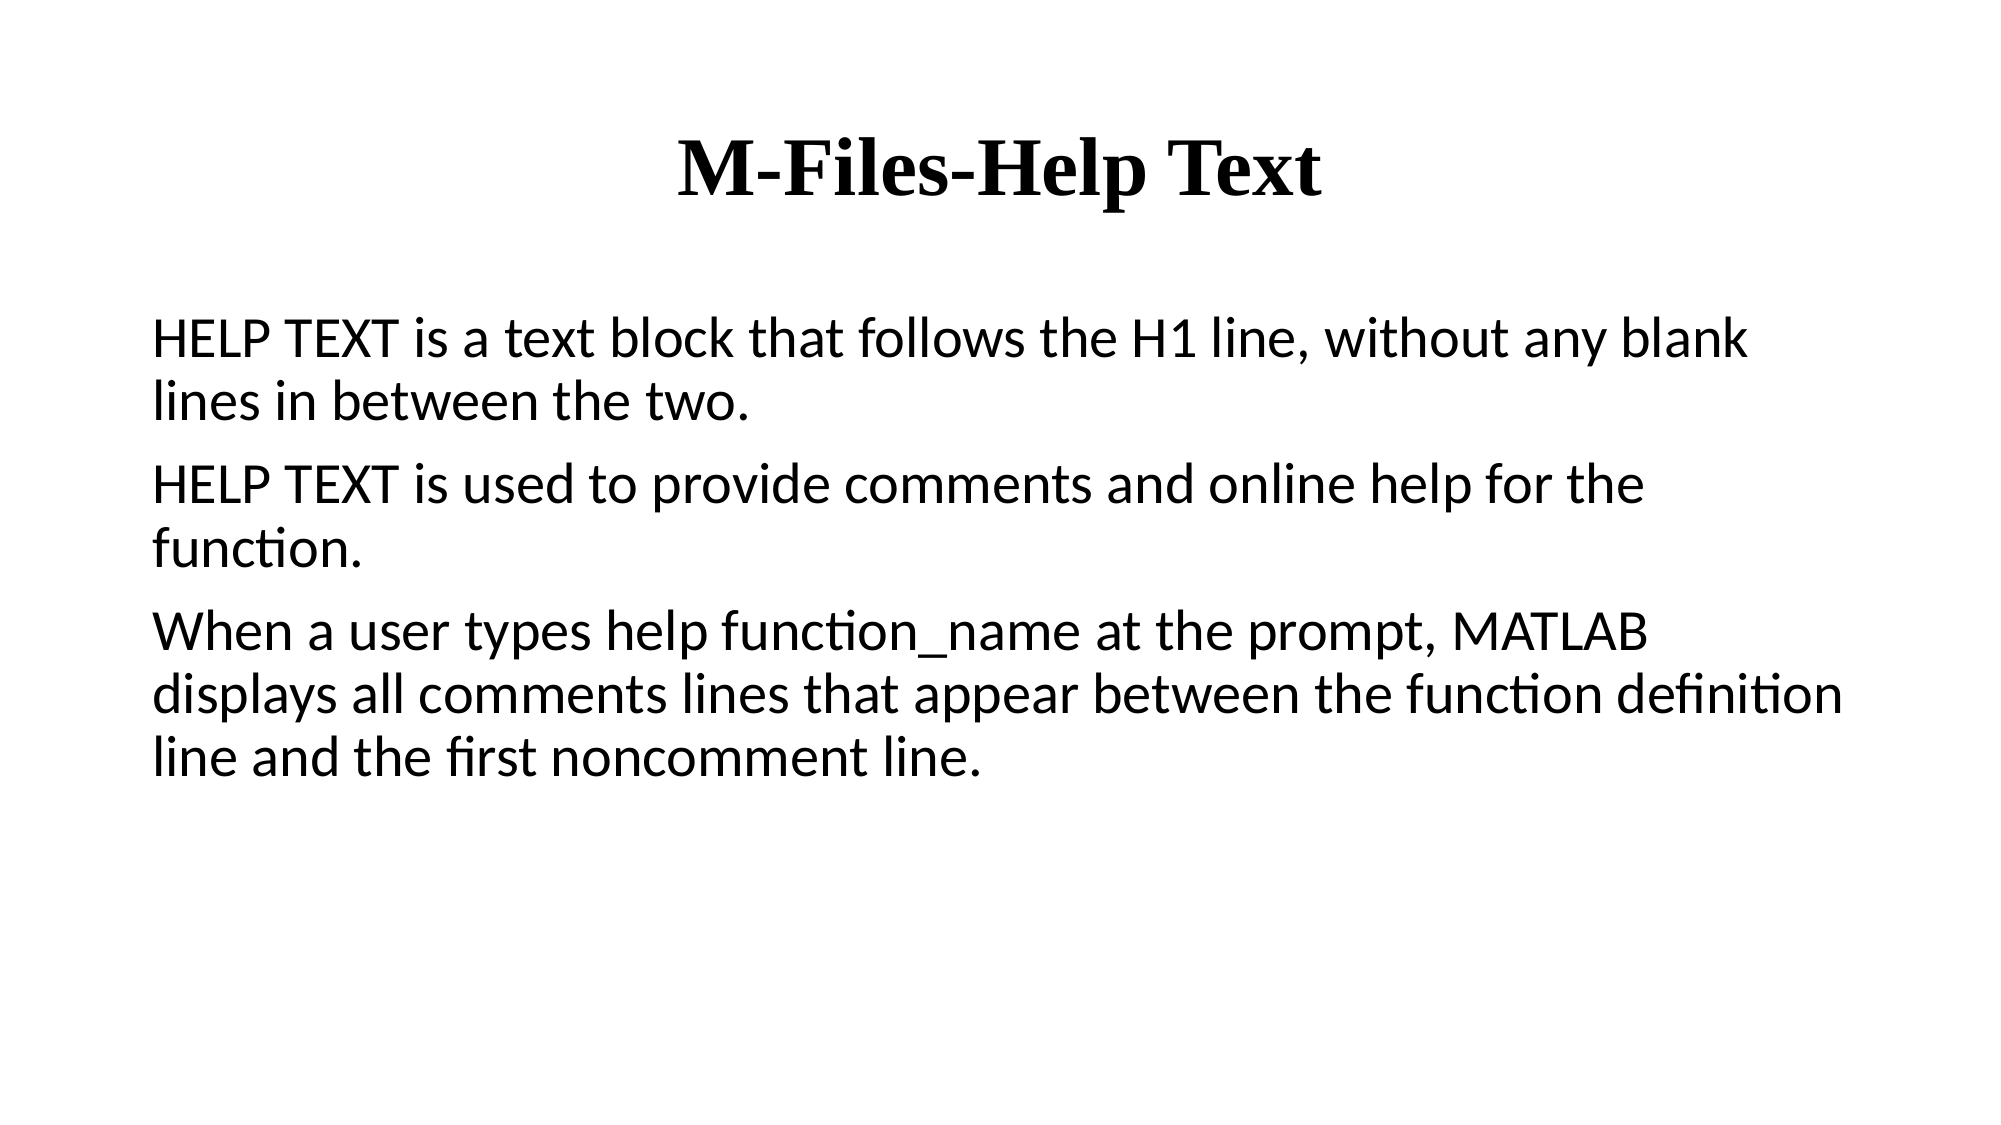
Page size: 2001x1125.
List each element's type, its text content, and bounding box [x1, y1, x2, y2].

list HELP TEXT is a text block that follows the H1 line, without any blank lines in between the two. HELP TEXT is used to provide comments and online help for the function. When a user types help function_name at the prompt, MATLAB displays all comments lines that appear between the function definition line and the first noncomment line. [137, 299, 1863, 1014]
title M-Files-Help Text [137, 59, 1863, 278]
